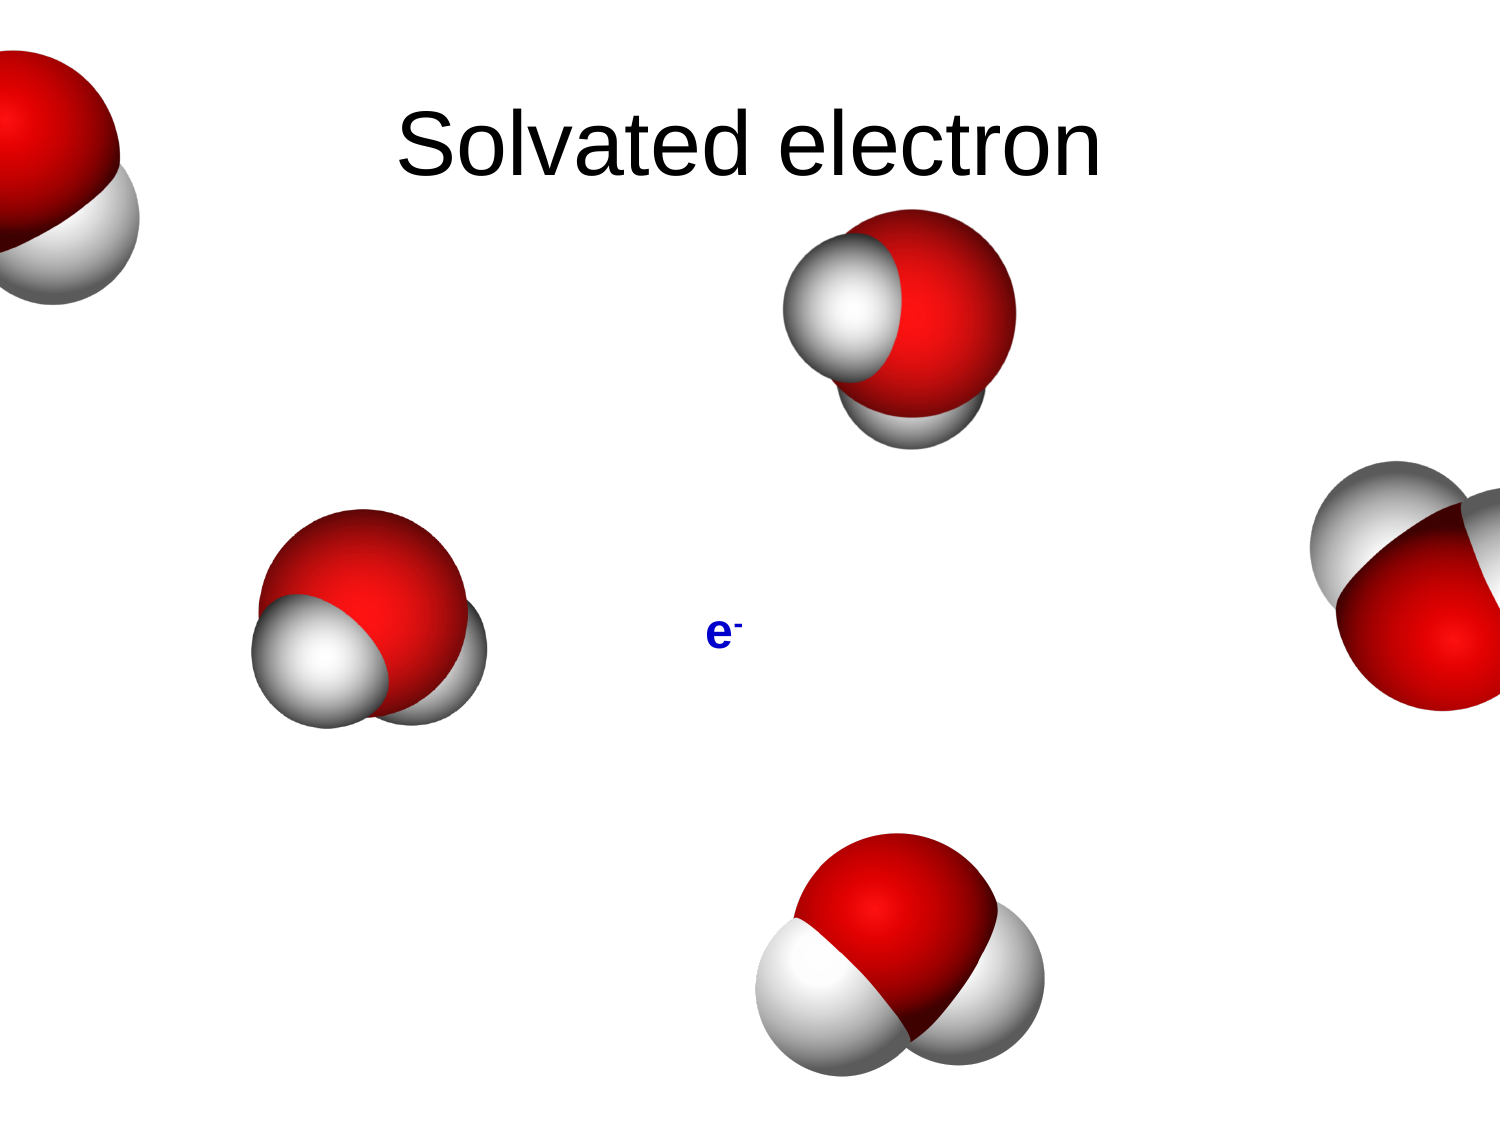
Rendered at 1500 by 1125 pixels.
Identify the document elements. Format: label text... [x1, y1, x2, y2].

picture [740, 816, 1058, 1090]
text_box e- [691, 591, 792, 666]
picture [0, 16, 210, 360]
picture [738, 147, 1085, 497]
picture [239, 497, 499, 740]
picture [1251, 411, 1500, 753]
title Solvated electron [173, 45, 1425, 233]
